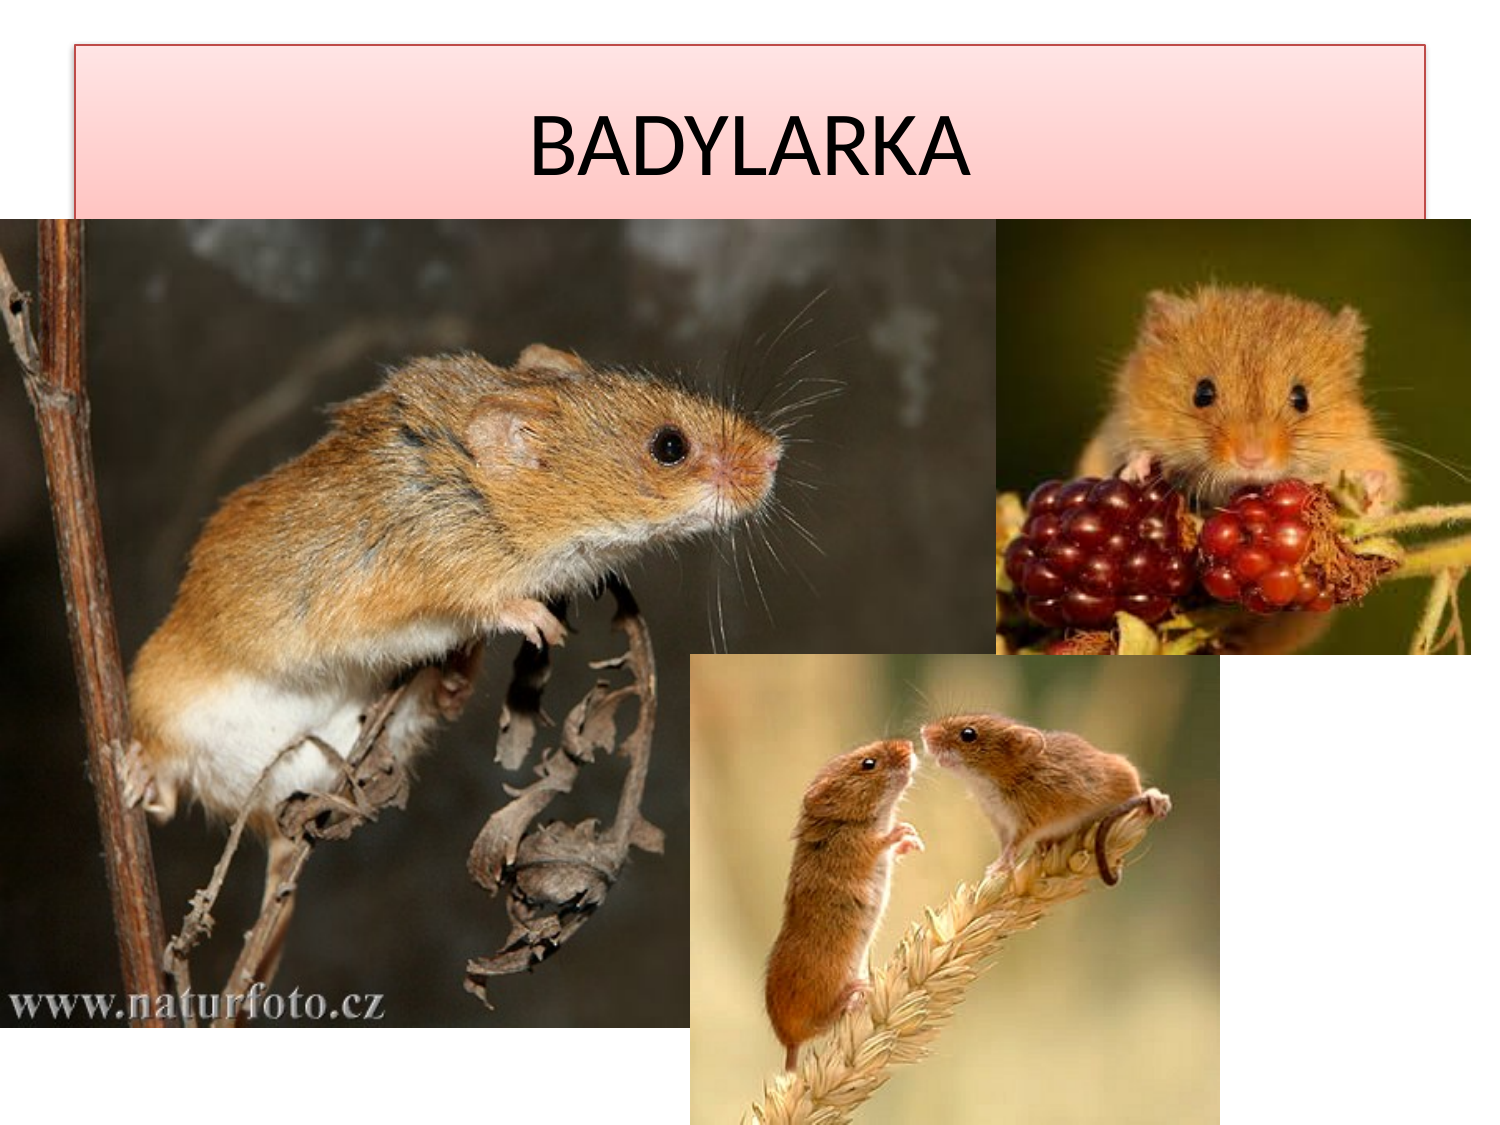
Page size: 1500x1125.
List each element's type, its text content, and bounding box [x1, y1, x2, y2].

title BADYLARKA [74, 44, 1426, 218]
picture [0, 219, 1472, 1125]
